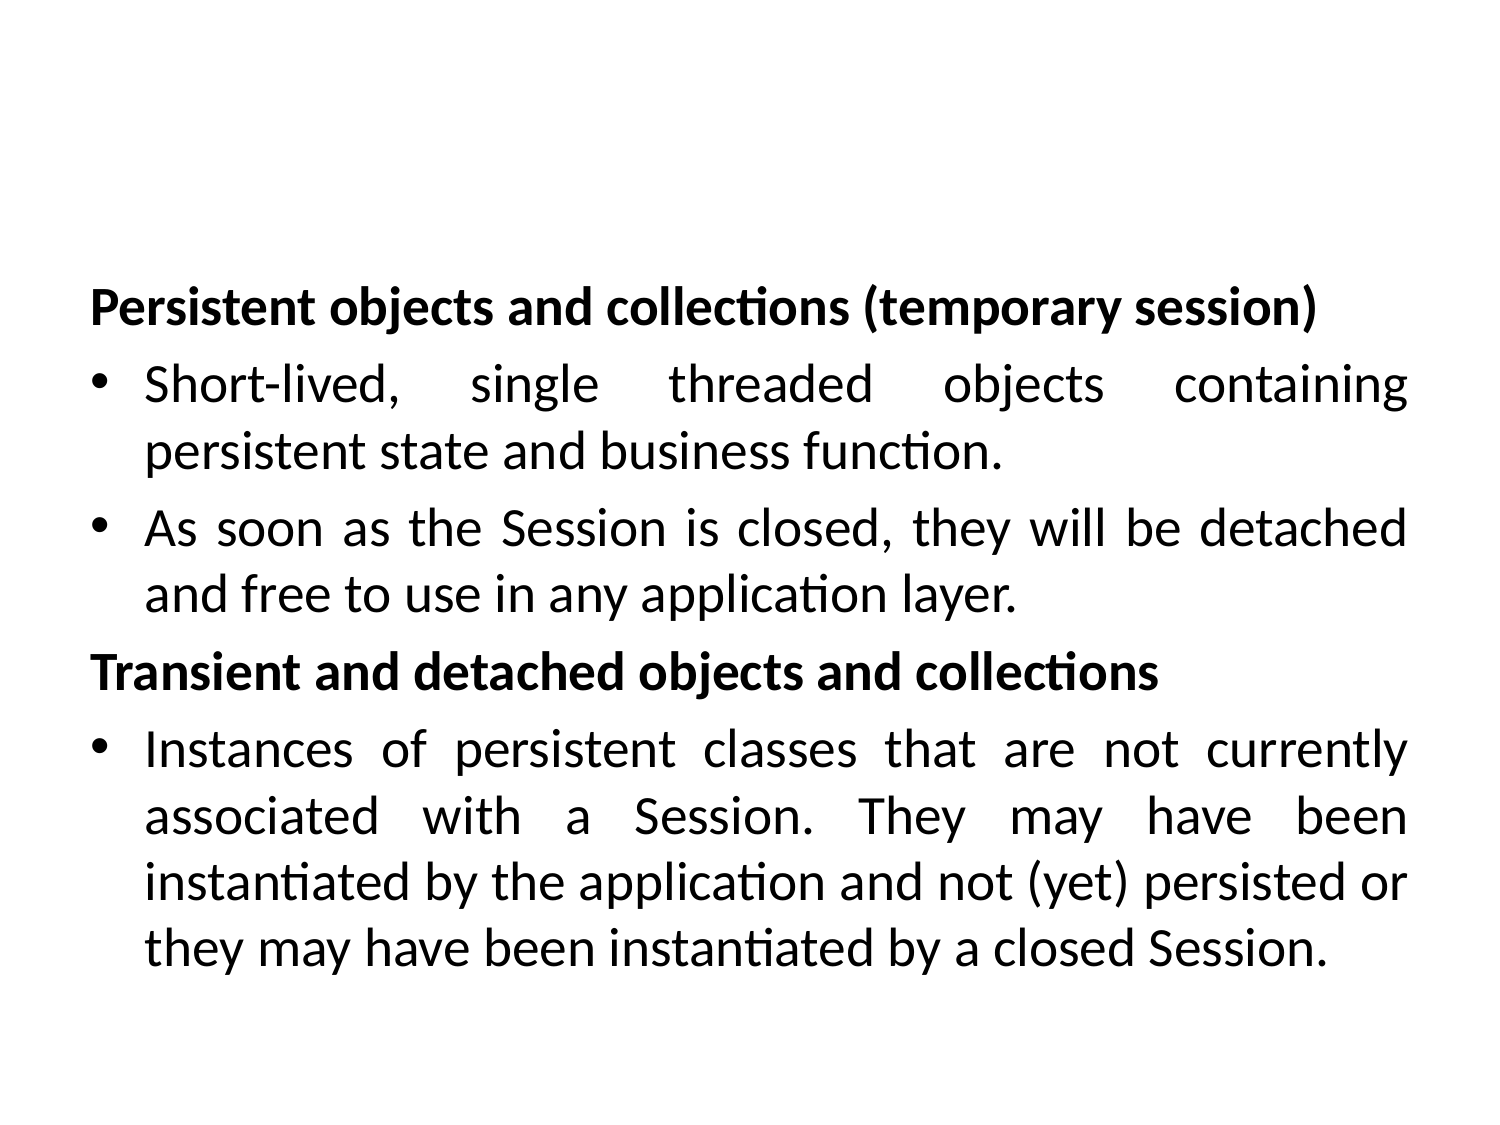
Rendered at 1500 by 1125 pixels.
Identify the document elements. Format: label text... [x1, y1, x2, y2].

list Persistent objects and collections (temporary session) Short-lived, single threaded objects containing persistent state and business function. As soon as the Session is closed, they will be detached and free to use in any application layer. Transient and detached objects and collections Instances of persistent classes that are not currently associated with a Session. They may have been instantiated by the application and not (yet) persisted or they may have been instantiated by a closed Session. [75, 262, 1425, 1005]
